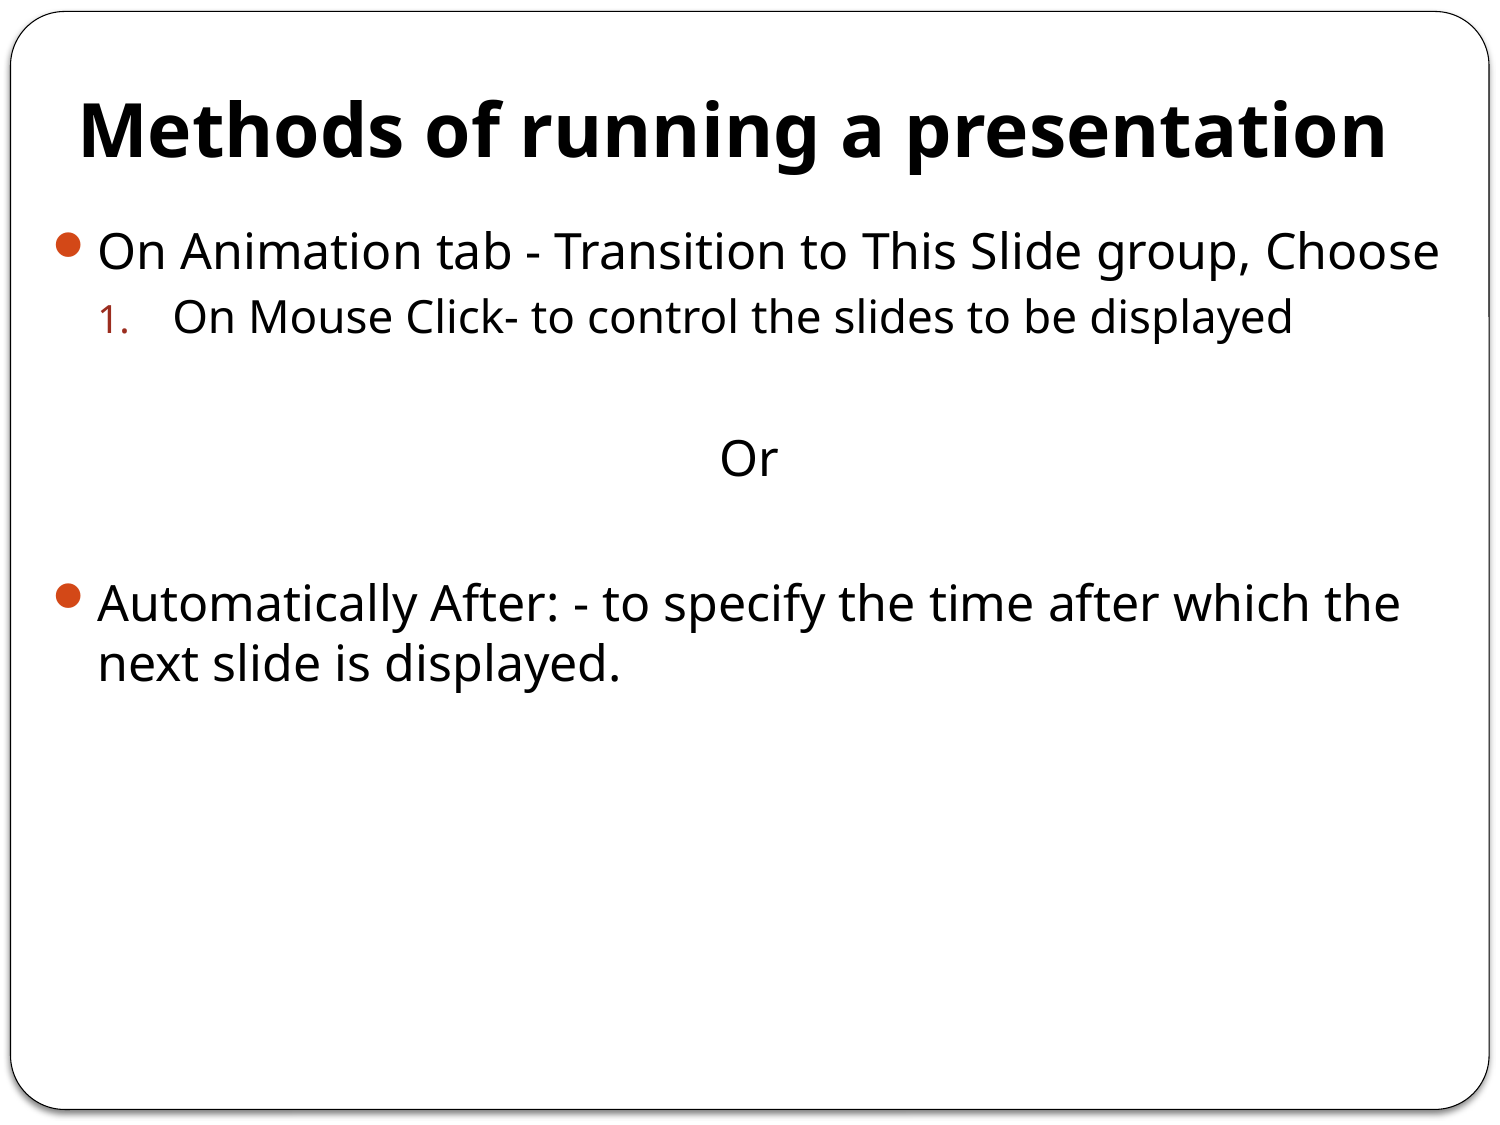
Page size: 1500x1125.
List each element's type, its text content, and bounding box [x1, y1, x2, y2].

list On Animation tab - Transition to This Slide group, Choose On Mouse Click- to control the slides to be displayed Or Automatically After: - to specify the time after which the next slide is displayed. [37, 212, 1475, 1063]
title Methods of running a presentation [62, 45, 1425, 188]
